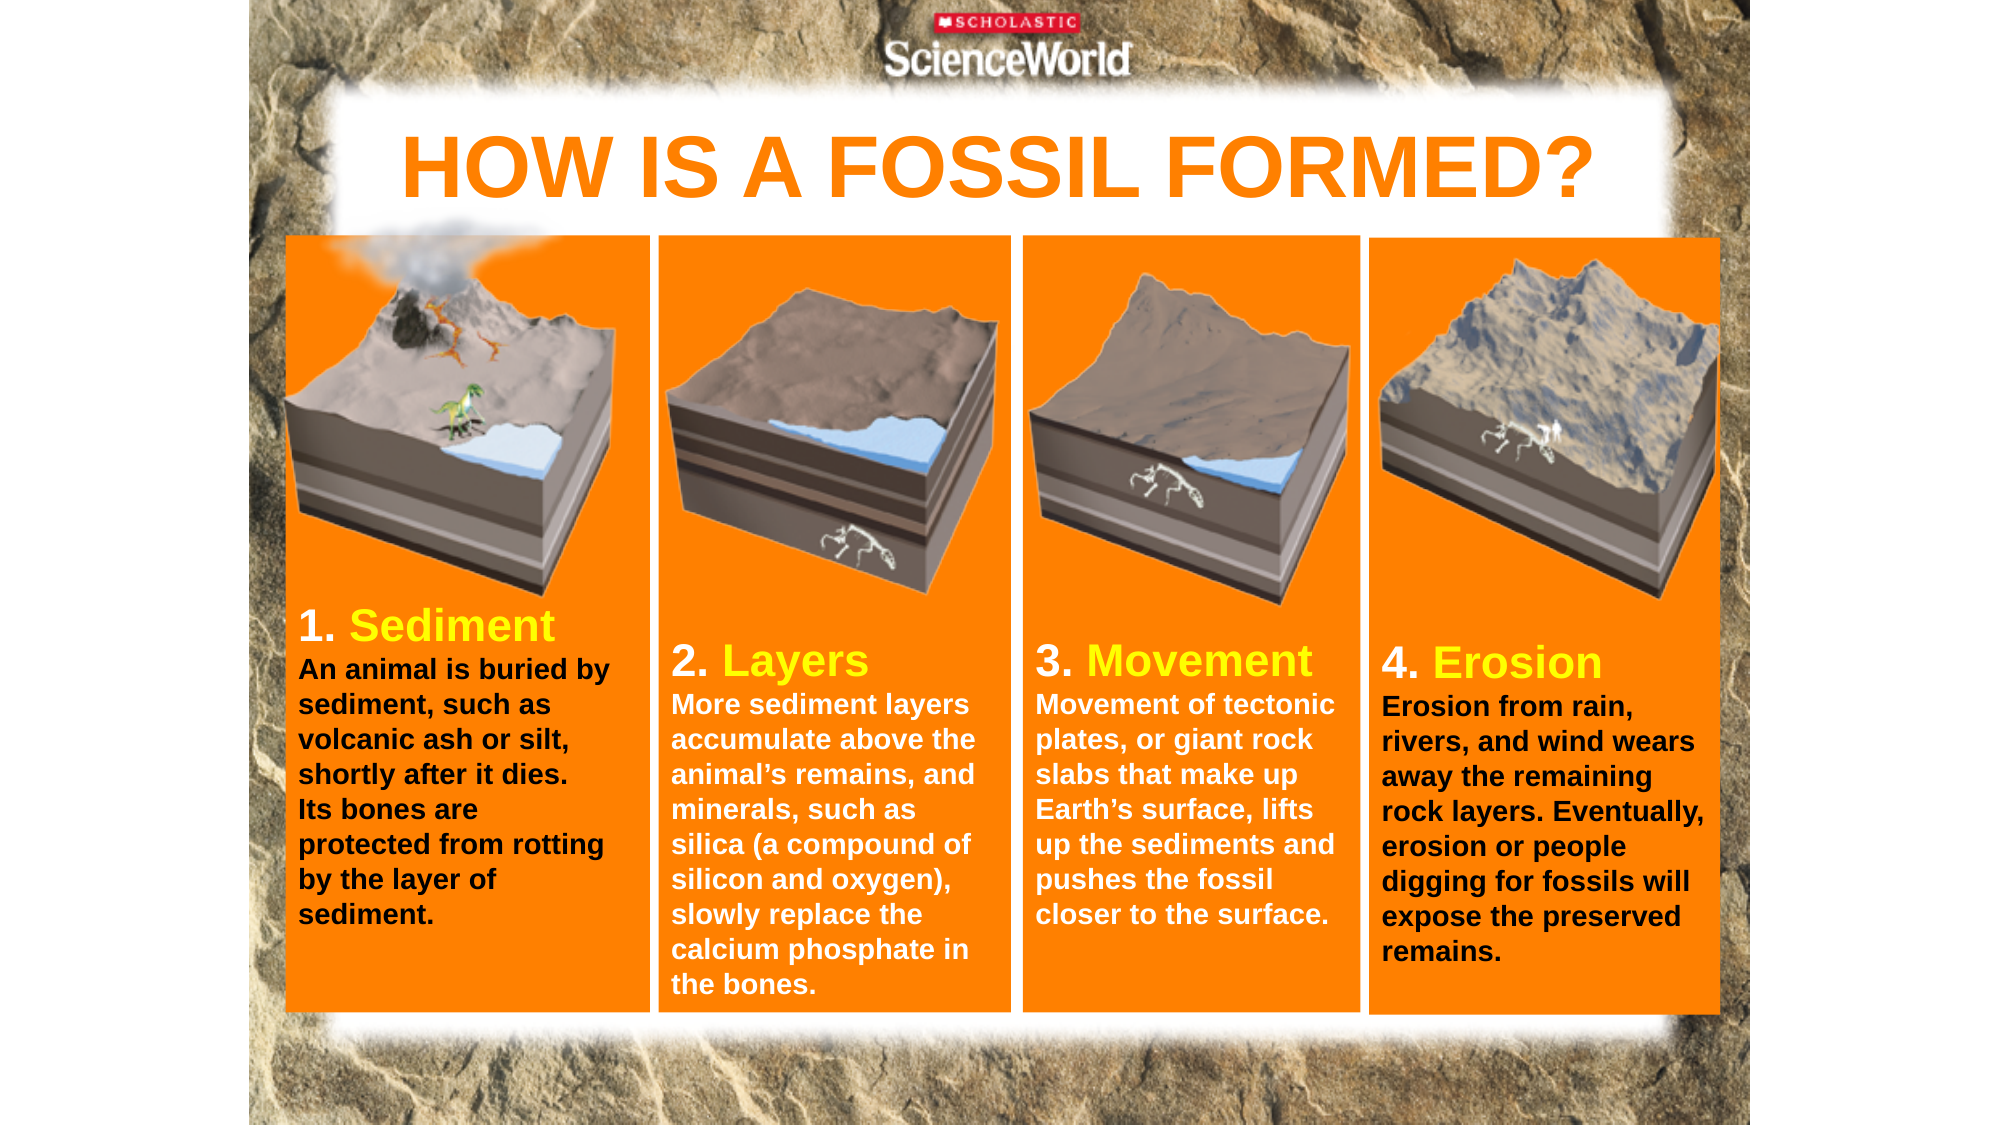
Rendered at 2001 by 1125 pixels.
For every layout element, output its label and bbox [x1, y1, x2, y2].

text_box [1012, 235, 1367, 1013]
text_box [1362, 237, 1727, 1015]
picture [249, 0, 1750, 1125]
text_box [649, 212, 1018, 1013]
text_box [277, 204, 650, 1013]
